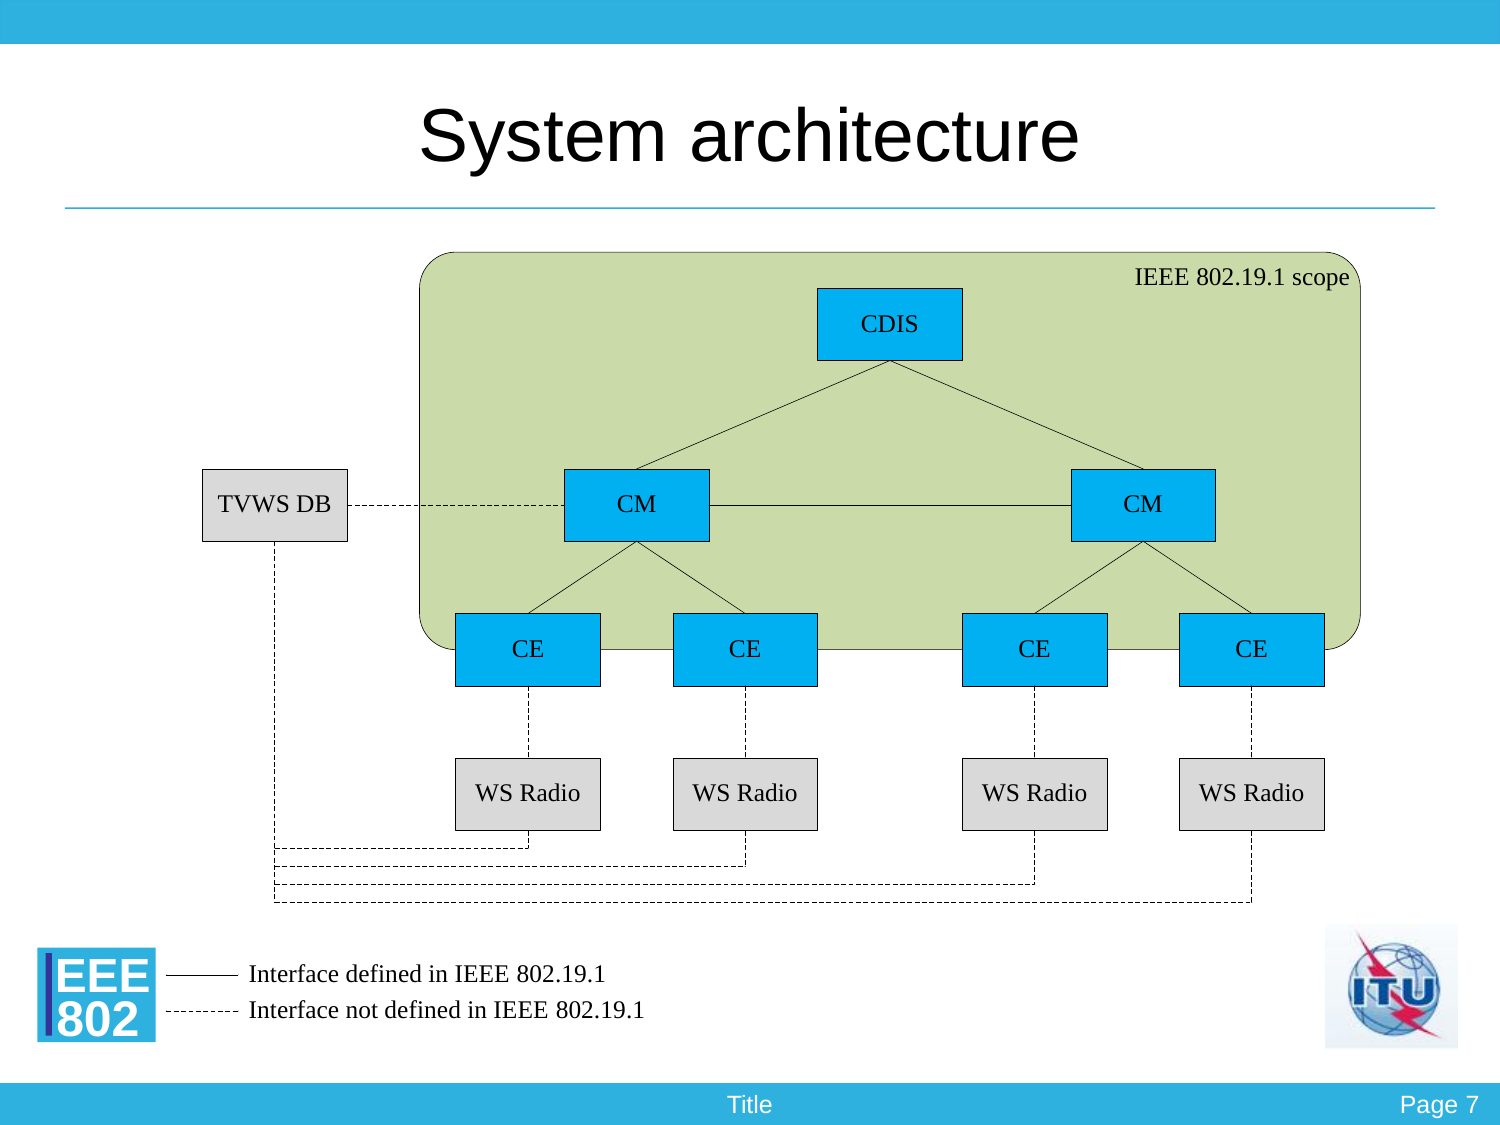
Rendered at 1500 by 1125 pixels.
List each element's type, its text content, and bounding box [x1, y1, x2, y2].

title System architecture [74, 66, 1426, 197]
picture [162, 247, 1458, 1050]
